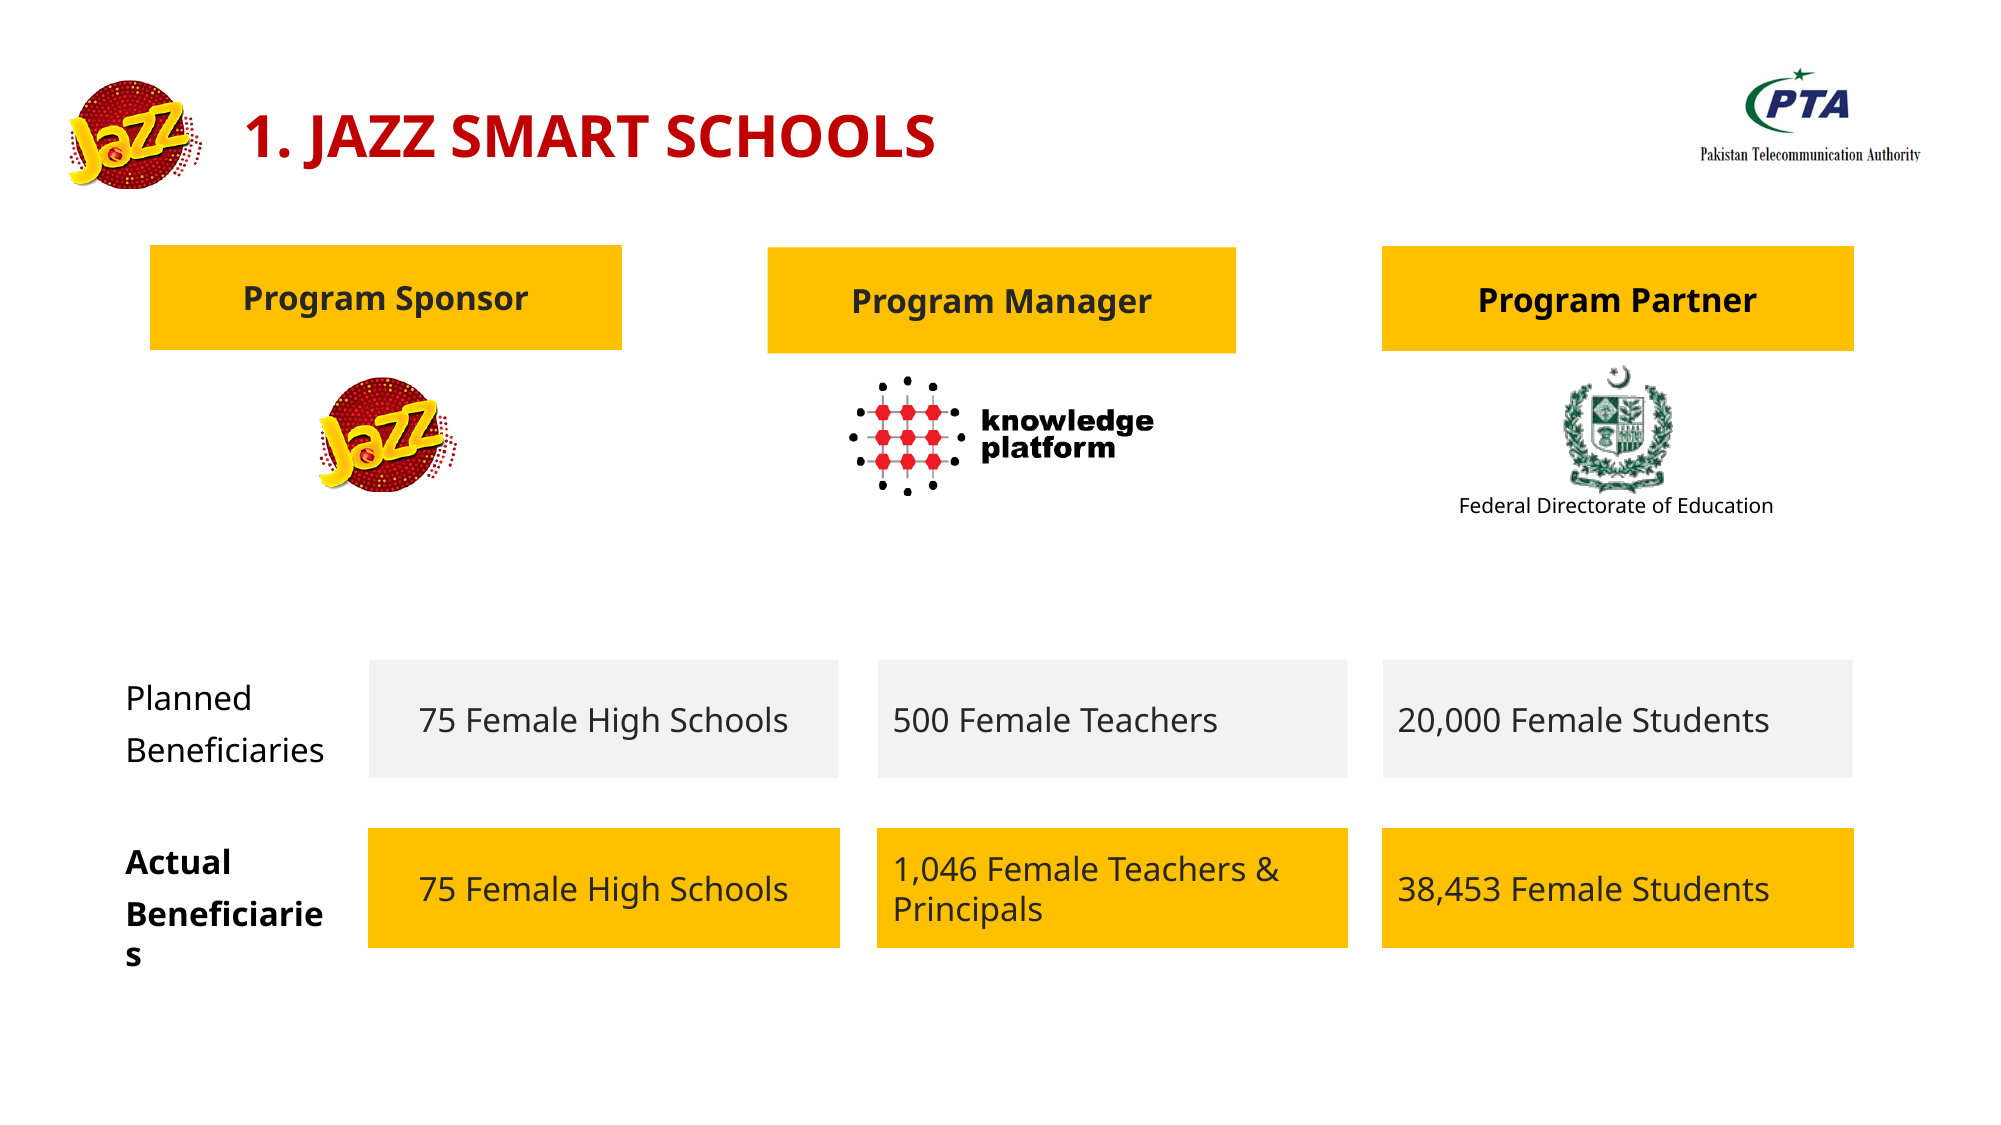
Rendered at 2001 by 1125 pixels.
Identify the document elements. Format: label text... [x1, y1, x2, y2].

text_box Actual Beneficiaries [110, 833, 345, 981]
text_box 500 Female Teachers [877, 659, 1348, 779]
text_box 75 Female High Schools [368, 828, 840, 948]
text_box 75 Female High Schools [368, 659, 840, 779]
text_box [151, 245, 1853, 526]
text_box 1,046 Female Teachers & Principals [877, 828, 1348, 948]
text_box Planned Beneficiaries [110, 669, 345, 777]
text_box 20,000 Female Students [1382, 659, 1854, 779]
picture [60, 61, 207, 208]
picture [1636, 18, 1985, 214]
text_box 38,453 Female Students [1382, 828, 1854, 948]
text_box 1. JAZZ SMART SCHOOLS [229, 91, 952, 176]
